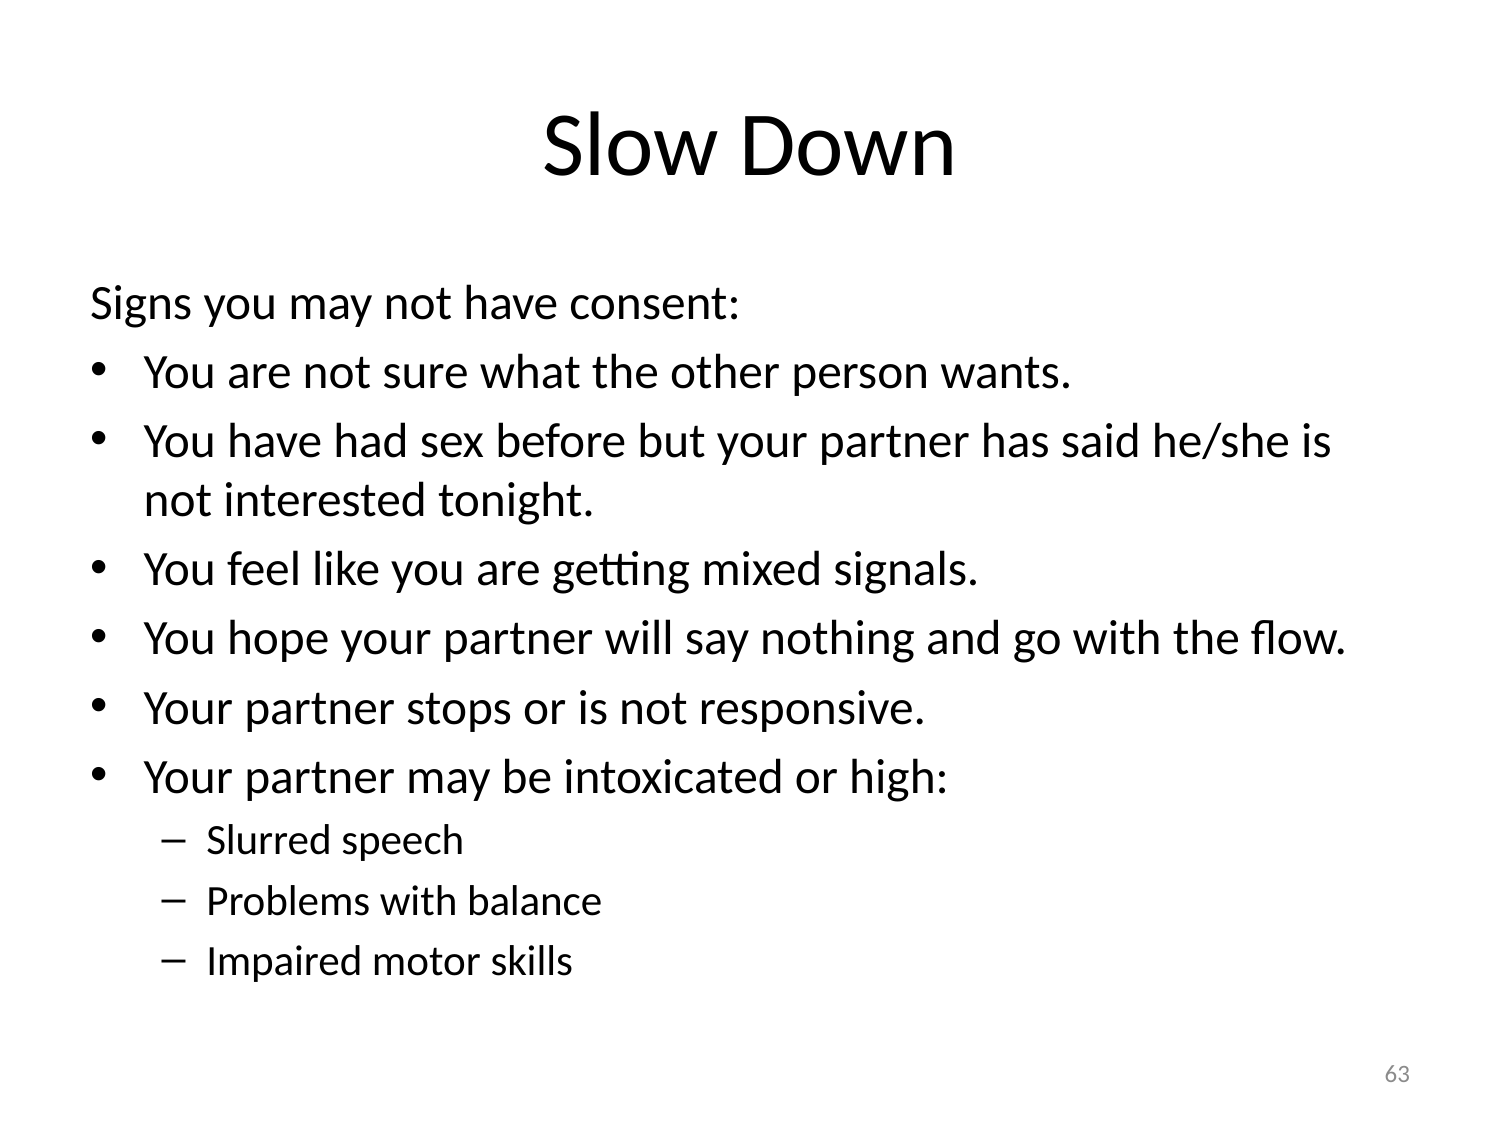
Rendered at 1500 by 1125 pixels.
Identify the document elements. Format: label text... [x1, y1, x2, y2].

title Slow Down [75, 45, 1425, 233]
list Signs you may not have consent: You are not sure what the other person wants. You have had sex before but your partner has said he/she is not interested tonight. You feel like you are getting mixed signals. You hope your partner will say nothing and go with the flow. Your partner stops or is not responsive. Your partner may be intoxicated or high: Slurred speech Problems with balance Impaired motor skills [75, 262, 1425, 1005]
slide_number 63 [1074, 1042, 1425, 1103]
